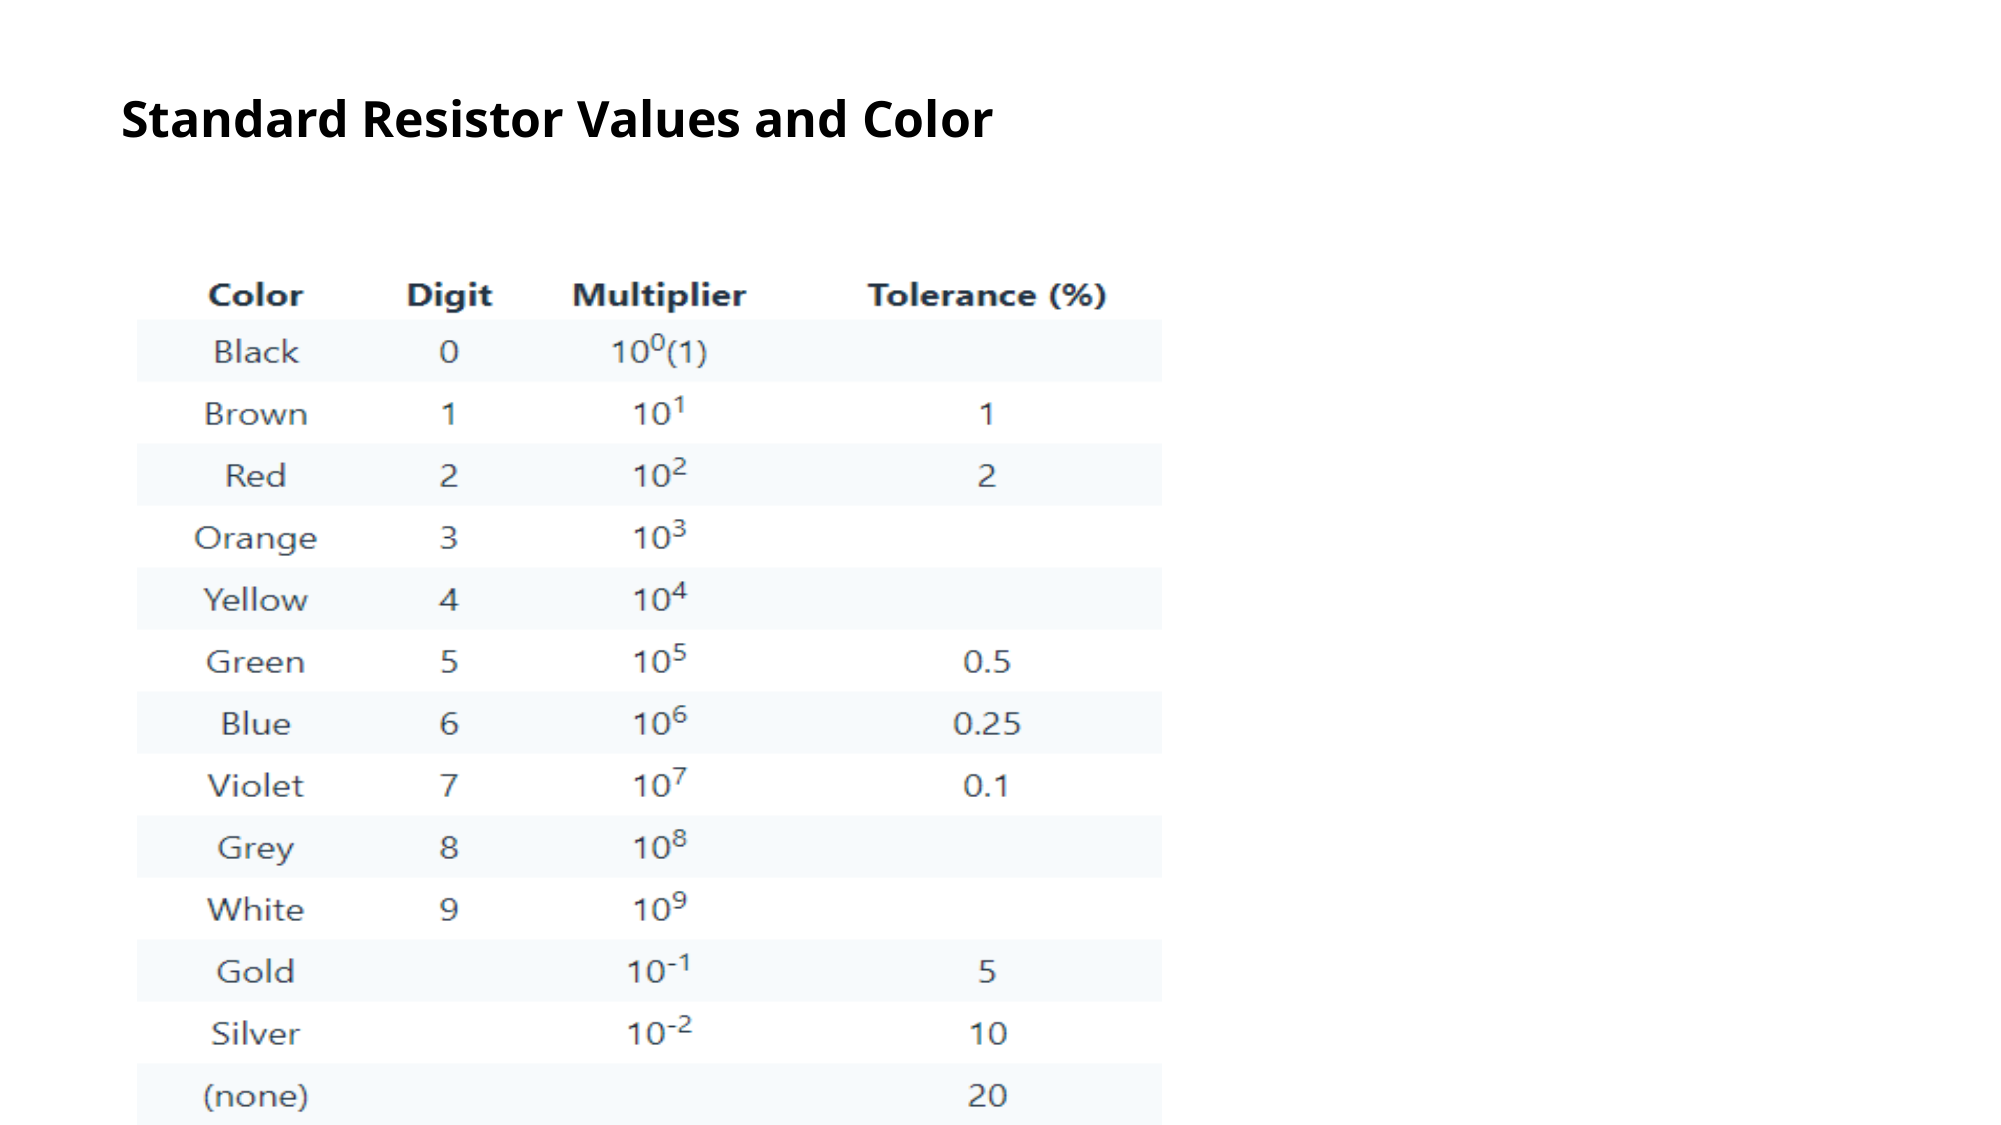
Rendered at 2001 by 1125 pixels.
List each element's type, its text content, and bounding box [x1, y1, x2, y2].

title Standard Resistor Values and Color [106, 42, 1832, 260]
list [137, 277, 1162, 1125]
